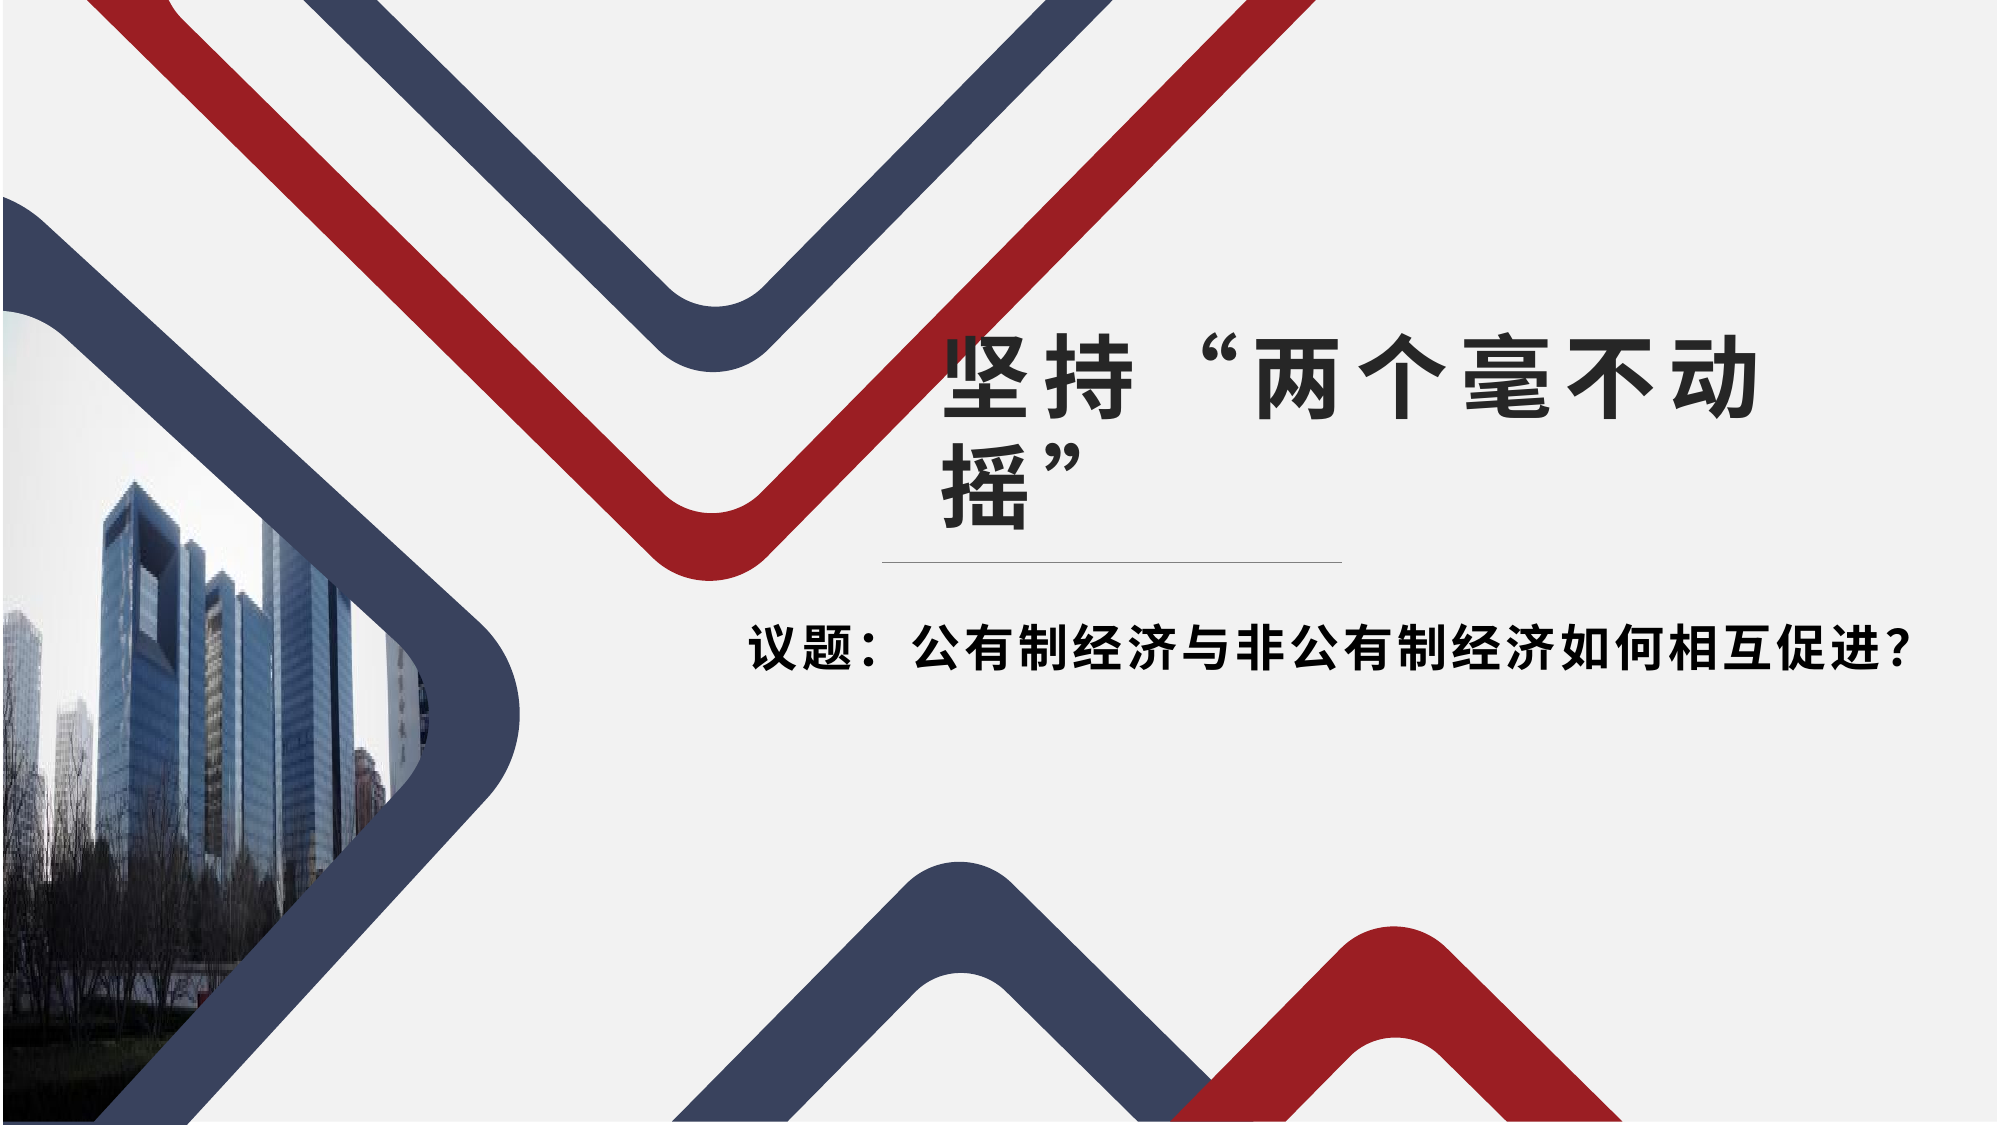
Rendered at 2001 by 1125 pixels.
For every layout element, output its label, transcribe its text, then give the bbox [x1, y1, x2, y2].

picture [3, 310, 430, 1122]
title 坚持“两个毫不动摇” [939, 325, 1907, 539]
subtitle 议题：公有制经济与非公有制经济如何相互促进？ [747, 539, 2000, 743]
